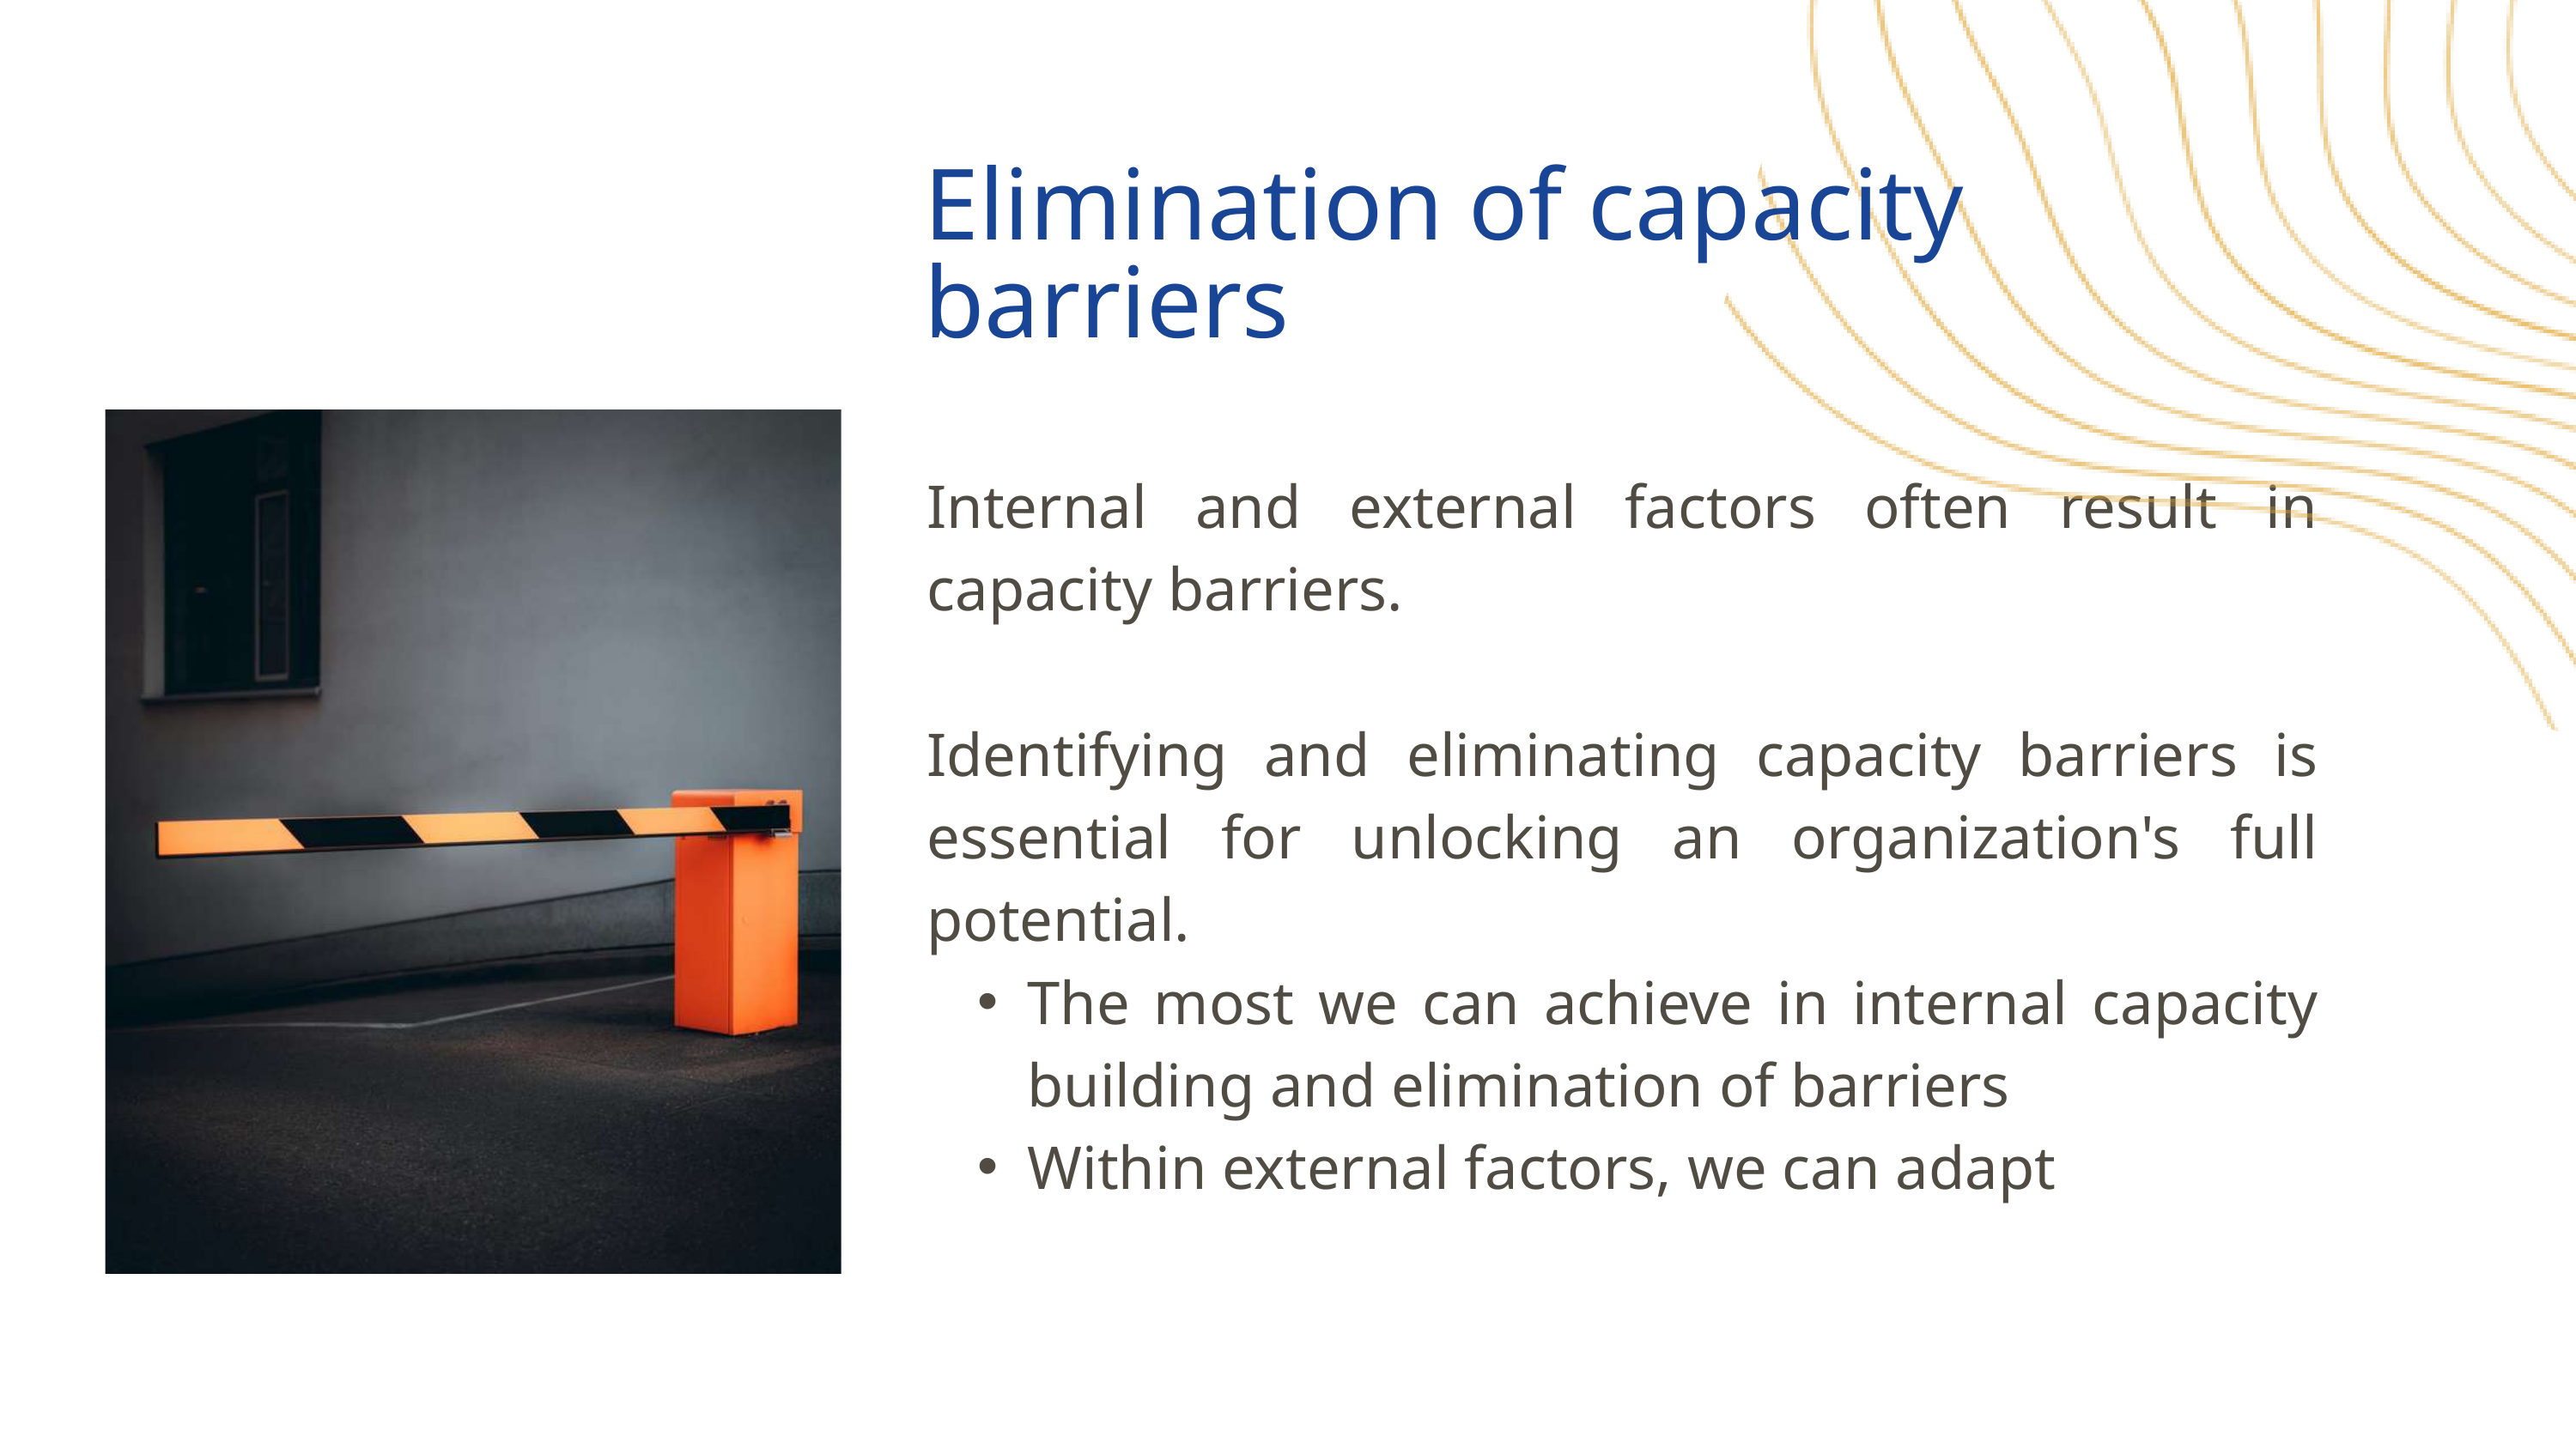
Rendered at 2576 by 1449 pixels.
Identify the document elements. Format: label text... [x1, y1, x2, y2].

text_box Elimination of capacity barriers [924, 161, 2099, 358]
text_box [1673, 0, 2576, 737]
text_box Internal and external factors often result in capacity barriers. Identifying and eliminating capacity barriers is essential for unlocking an organization's full potential. The most we can achieve in internal capacity building and elimination of barriers Within external factors, we can adapt [927, 458, 2319, 1367]
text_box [105, 409, 841, 1274]
